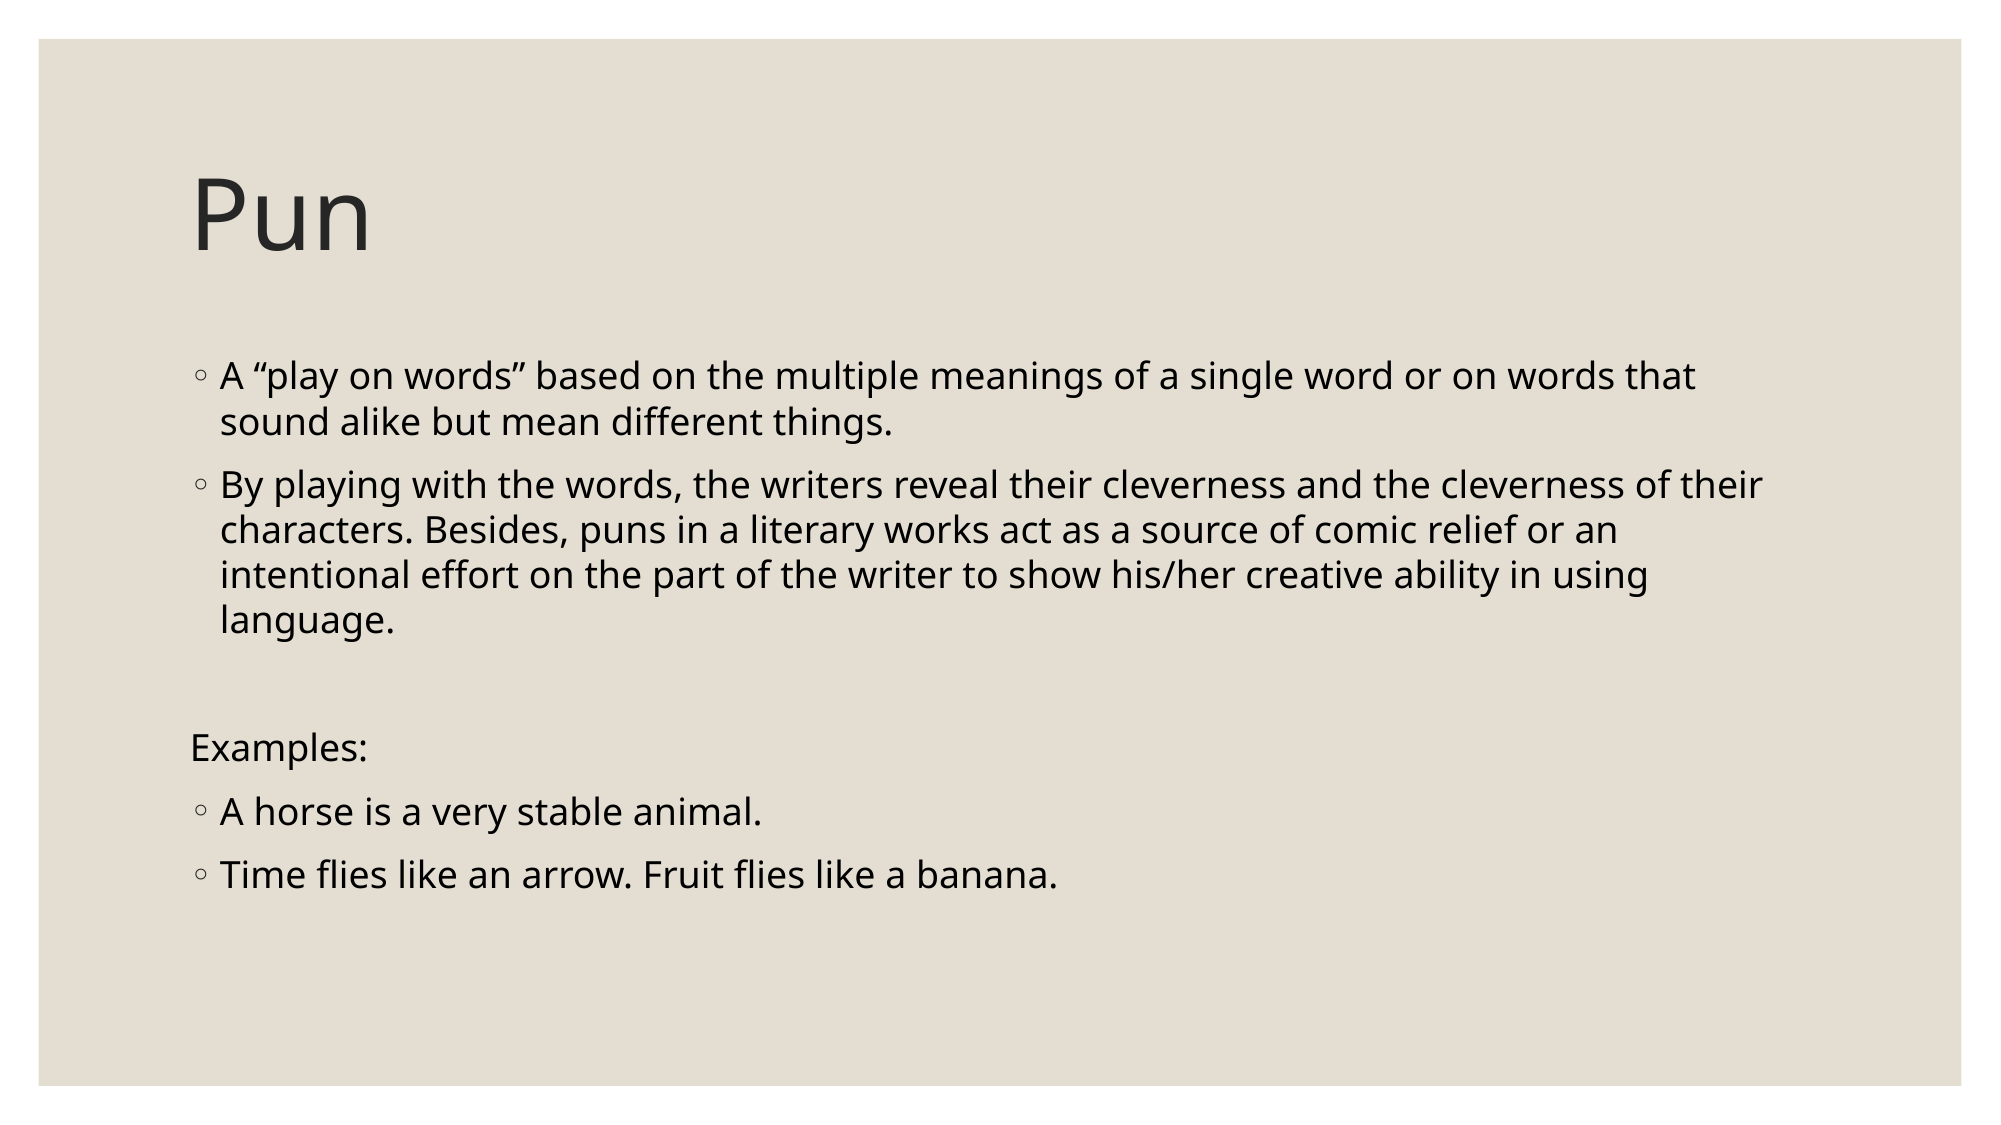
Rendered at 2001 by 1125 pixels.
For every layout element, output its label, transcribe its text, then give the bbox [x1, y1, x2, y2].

list A “play on words” based on the multiple meanings of a single word or on words that sound alike but mean different things. By playing with the words, the writers reveal their cleverness and the cleverness of their characters. Besides, puns in a literary works act as a source of comic relief or an intentional effort on the part of the writer to show his/her creative ability in using language. Examples: A horse is a very stable animal. Time flies like an arrow. Fruit flies like a banana. [174, 345, 1825, 990]
title Pun [174, 105, 1825, 331]
